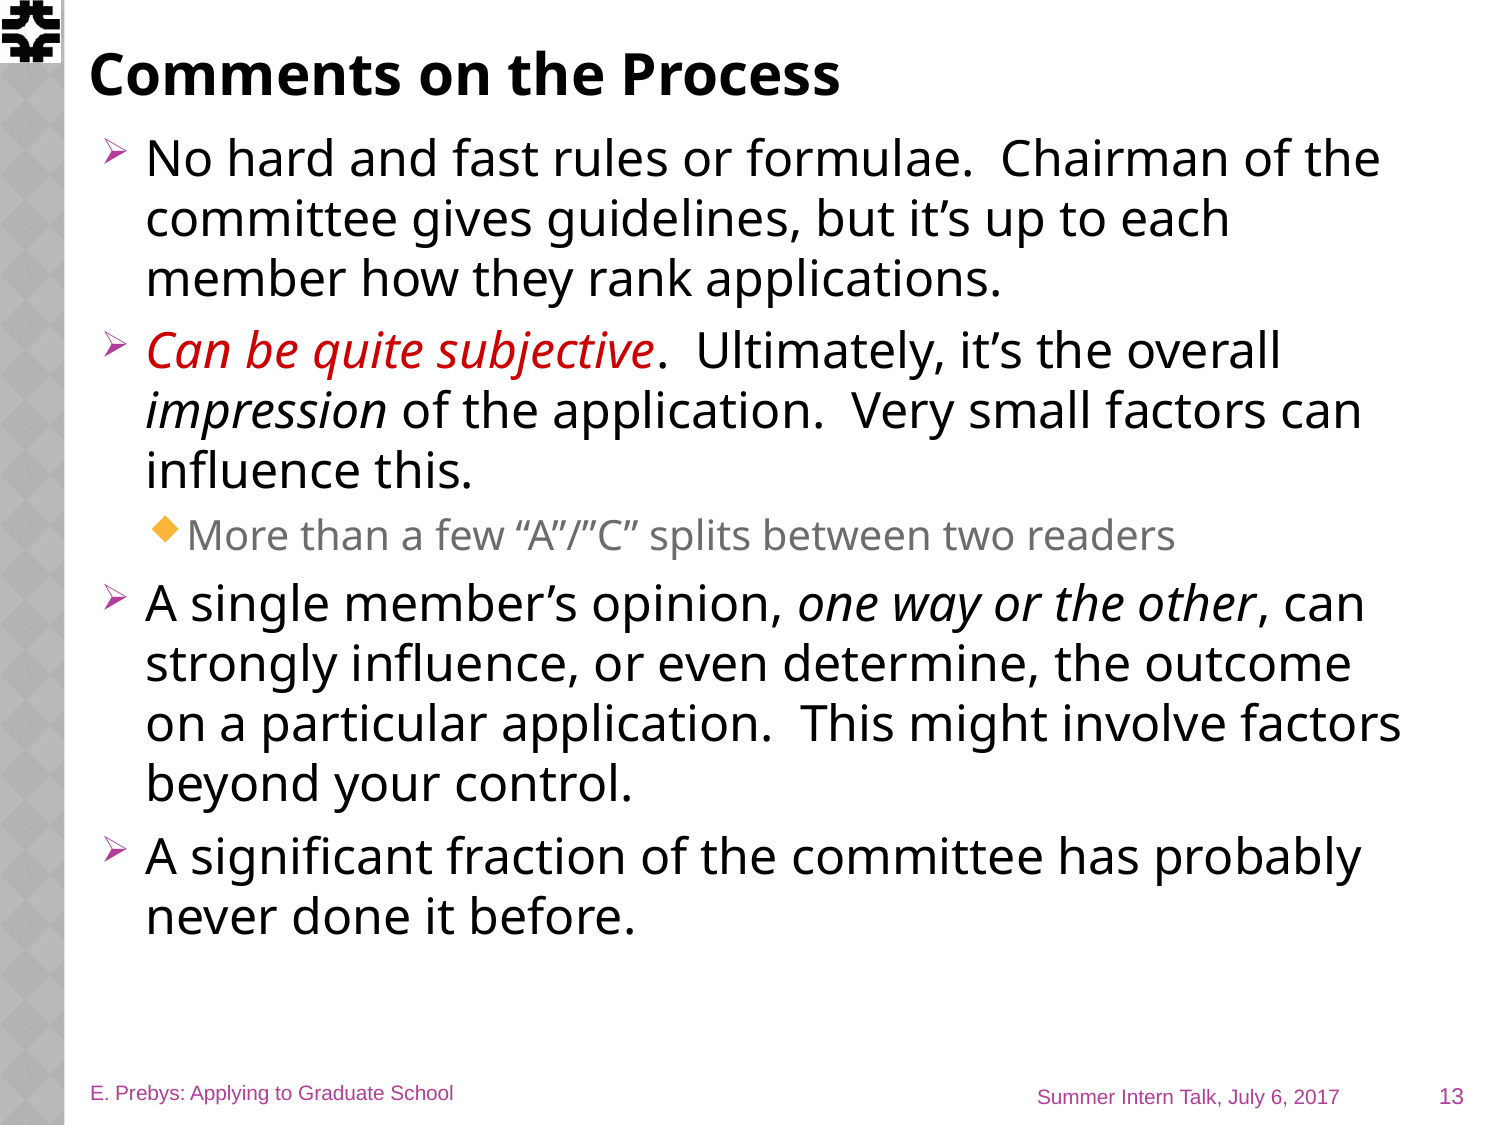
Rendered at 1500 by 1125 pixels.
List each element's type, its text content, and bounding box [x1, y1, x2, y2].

picture [0, 0, 61, 63]
footer E. Prebys: Applying to Graduate School [75, 1075, 709, 1105]
list No hard and fast rules or formulae. Chairman of the committee gives guidelines, but it’s up to each member how they rank applications. Can be quite subjective. Ultimately, it’s the overall impression of the application. Very small factors can influence this. More than a few “A”/”C” splits between two readers A single member’s opinion, one way or the other, can strongly influence, or even determine, the outcome on a particular application. This might involve factors beyond your control. A significant fraction of the committee has probably never done it before. [85, 118, 1440, 1030]
title Comments on the Process [81, 34, 1437, 107]
slide_number 13 [1367, 1071, 1465, 1110]
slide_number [827, 1077, 1355, 1110]
